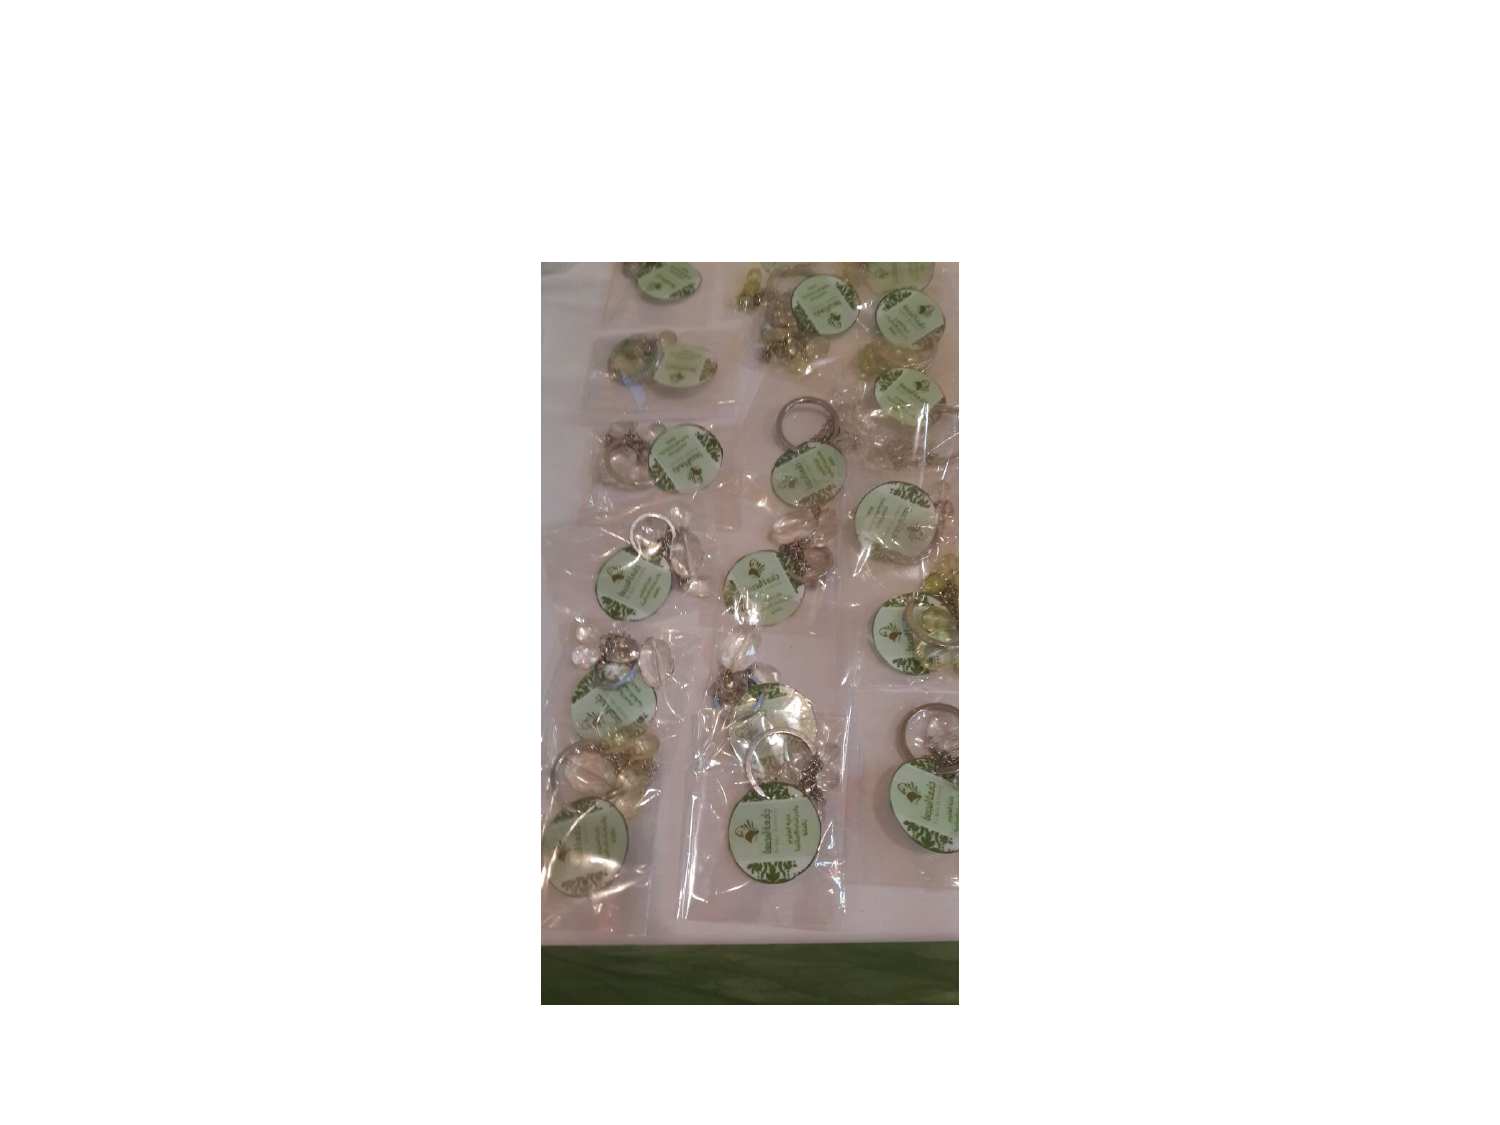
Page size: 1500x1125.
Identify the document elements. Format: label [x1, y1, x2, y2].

list [540, 262, 960, 1006]
